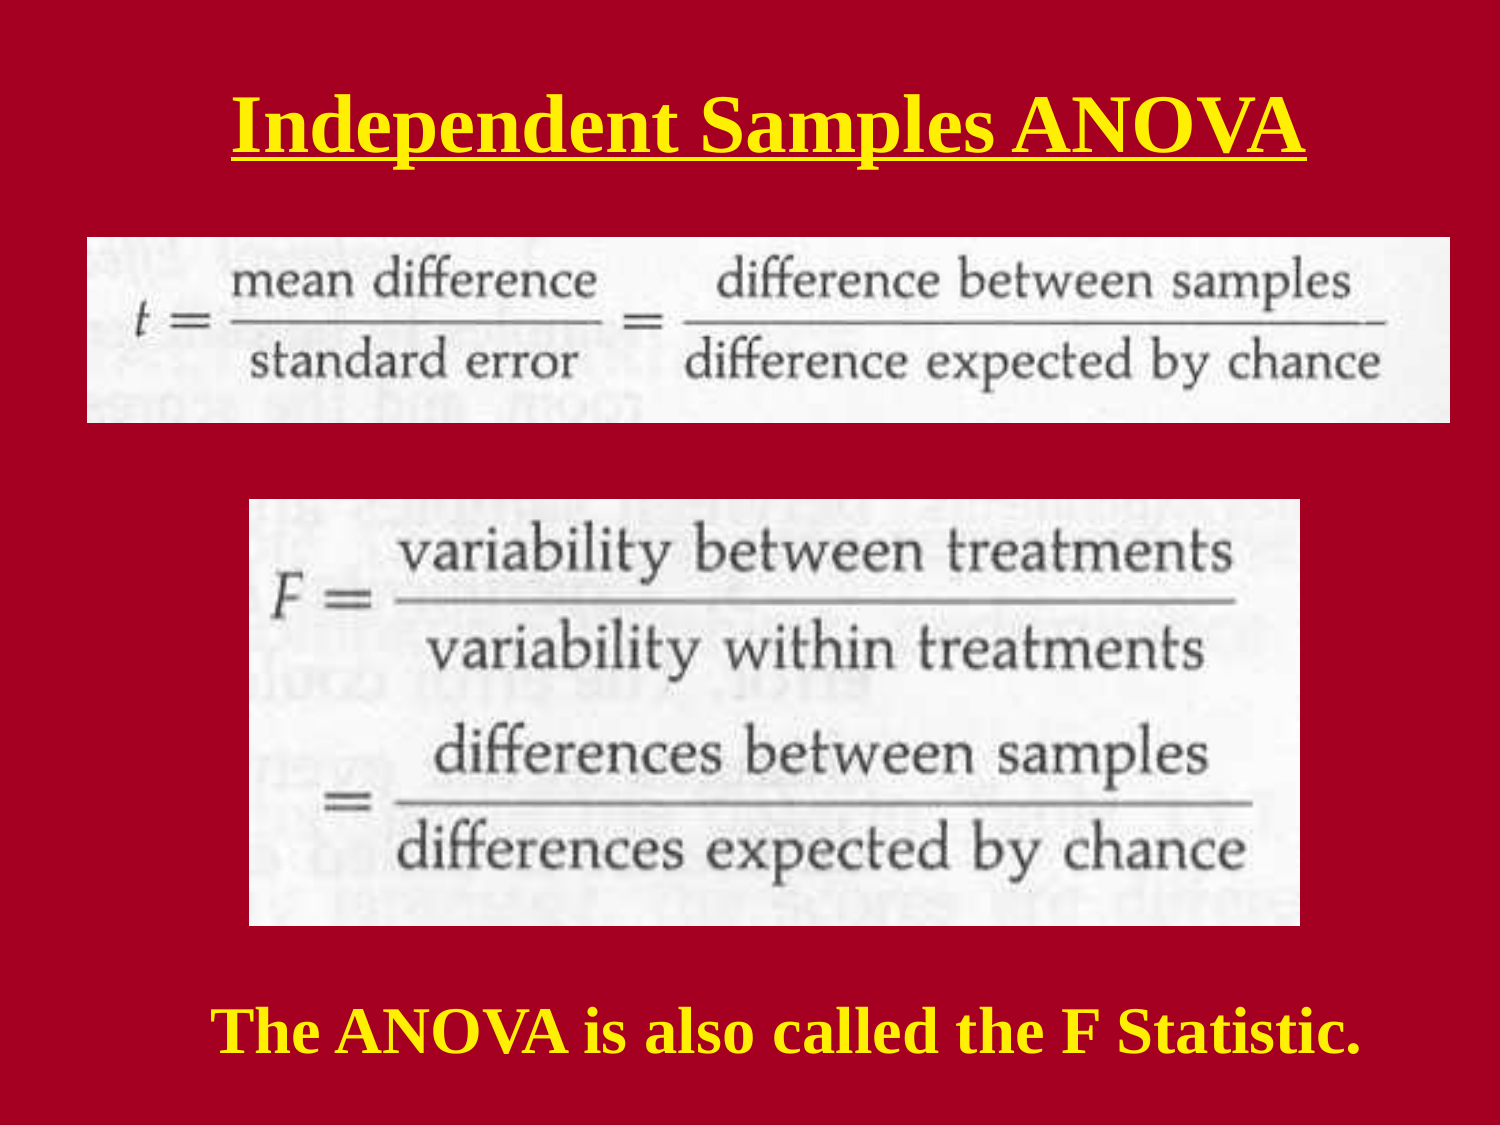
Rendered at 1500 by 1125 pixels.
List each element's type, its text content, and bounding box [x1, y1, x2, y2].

picture [249, 499, 1301, 926]
title Independent Samples ANOVA [112, 24, 1426, 213]
picture [87, 237, 1451, 423]
text_box The ANOVA is also called the F Statistic. [195, 979, 1380, 1075]
